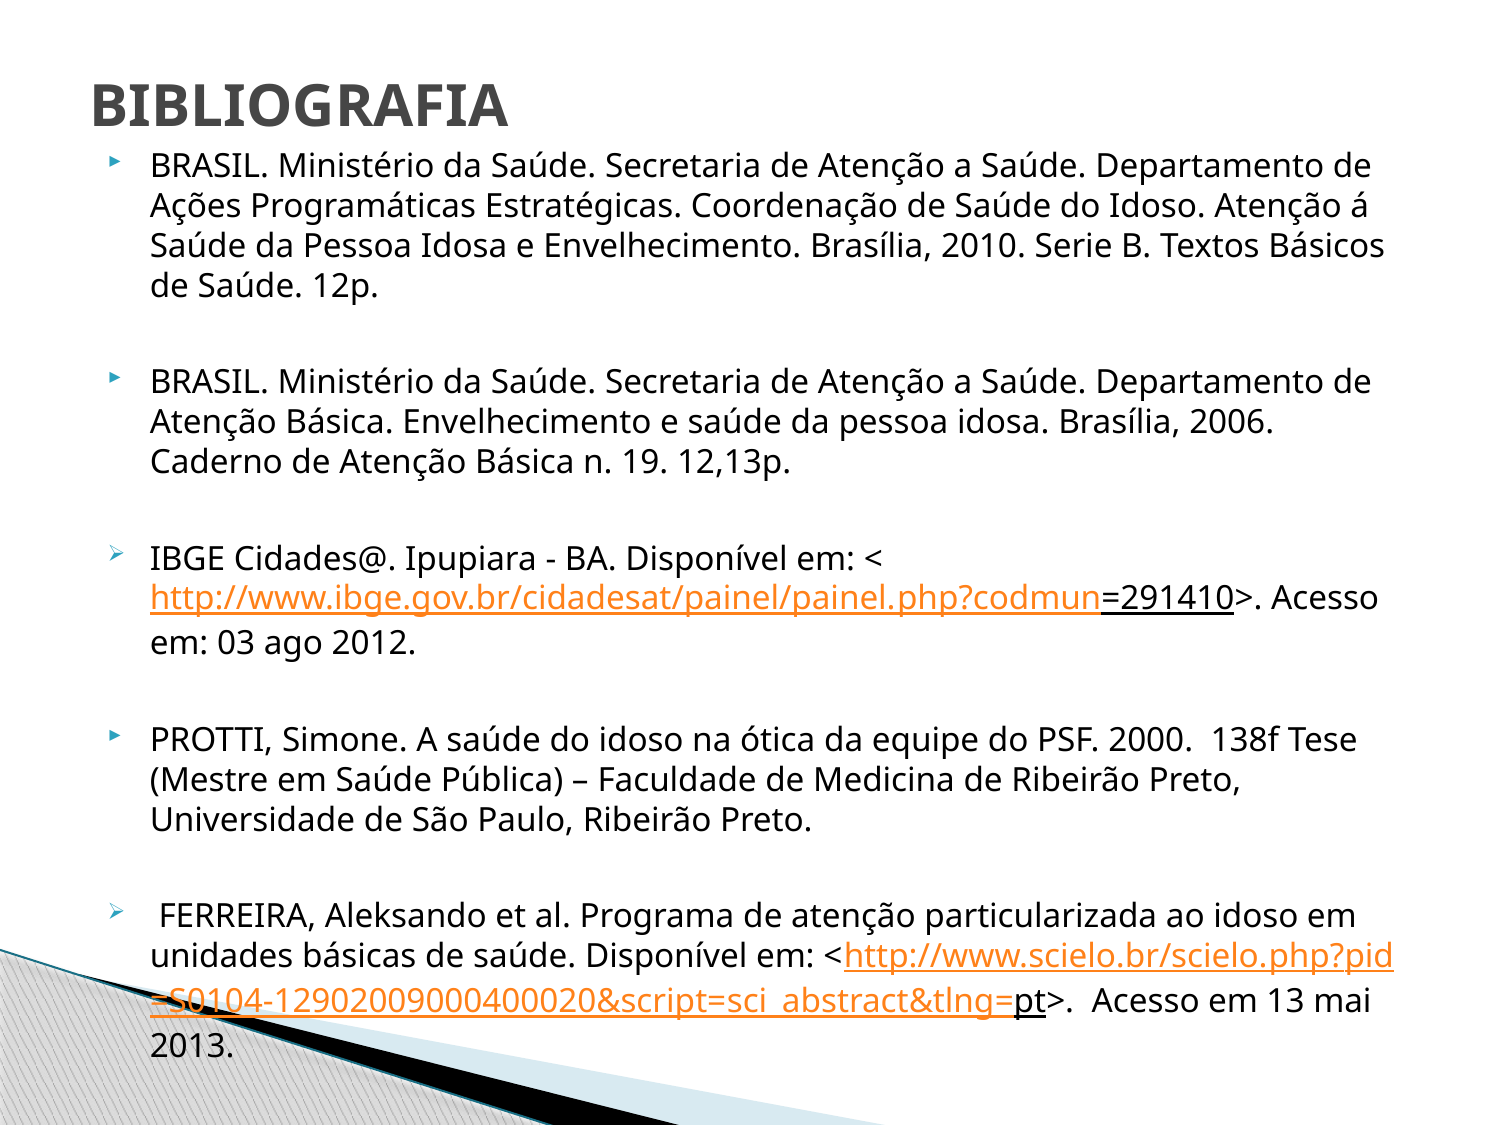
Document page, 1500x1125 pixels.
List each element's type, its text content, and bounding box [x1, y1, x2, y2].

title BIBLIOGRAFIA [75, 45, 1425, 161]
list BRASIL. Ministério da Saúde. Secretaria de Atenção a Saúde. Departamento de Ações Programáticas Estratégicas. Coordenação de Saúde do Idoso. Atenção á Saúde da Pessoa Idosa e Envelhecimento. Brasília, 2010. Serie B. Textos Básicos de Saúde. 12p. BRASIL. Ministério da Saúde. Secretaria de Atenção a Saúde. Departamento de Atenção Básica. Envelhecimento e saúde da pessoa idosa. Brasília, 2006. Caderno de Atenção Básica n. 19. 12,13p. IBGE Cidades@. Ipupiara - BA. Disponível em: <http://www.ibge.gov.br/cidadesat/painel/painel.php?codmun=291410>. Acesso em: 03 ago 2012. PROTTI, Simone. A saúde do idoso na ótica da equipe do PSF. 2000. 138f Tese (Mestre em Saúde Pública) – Faculdade de Medicina de Ribeirão Preto, Universidade de São Paulo, Ribeirão Preto. FERREIRA, Aleksando et al. Programa de atenção particularizada ao idoso em unidades básicas de saúde. Disponível em: <http://www.scielo.br/scielo.php?pid=S0104-12902009000400020&script=sci_abstract&tlng=pt>. Acesso em 13 mai 2013. [75, 161, 1425, 1083]
